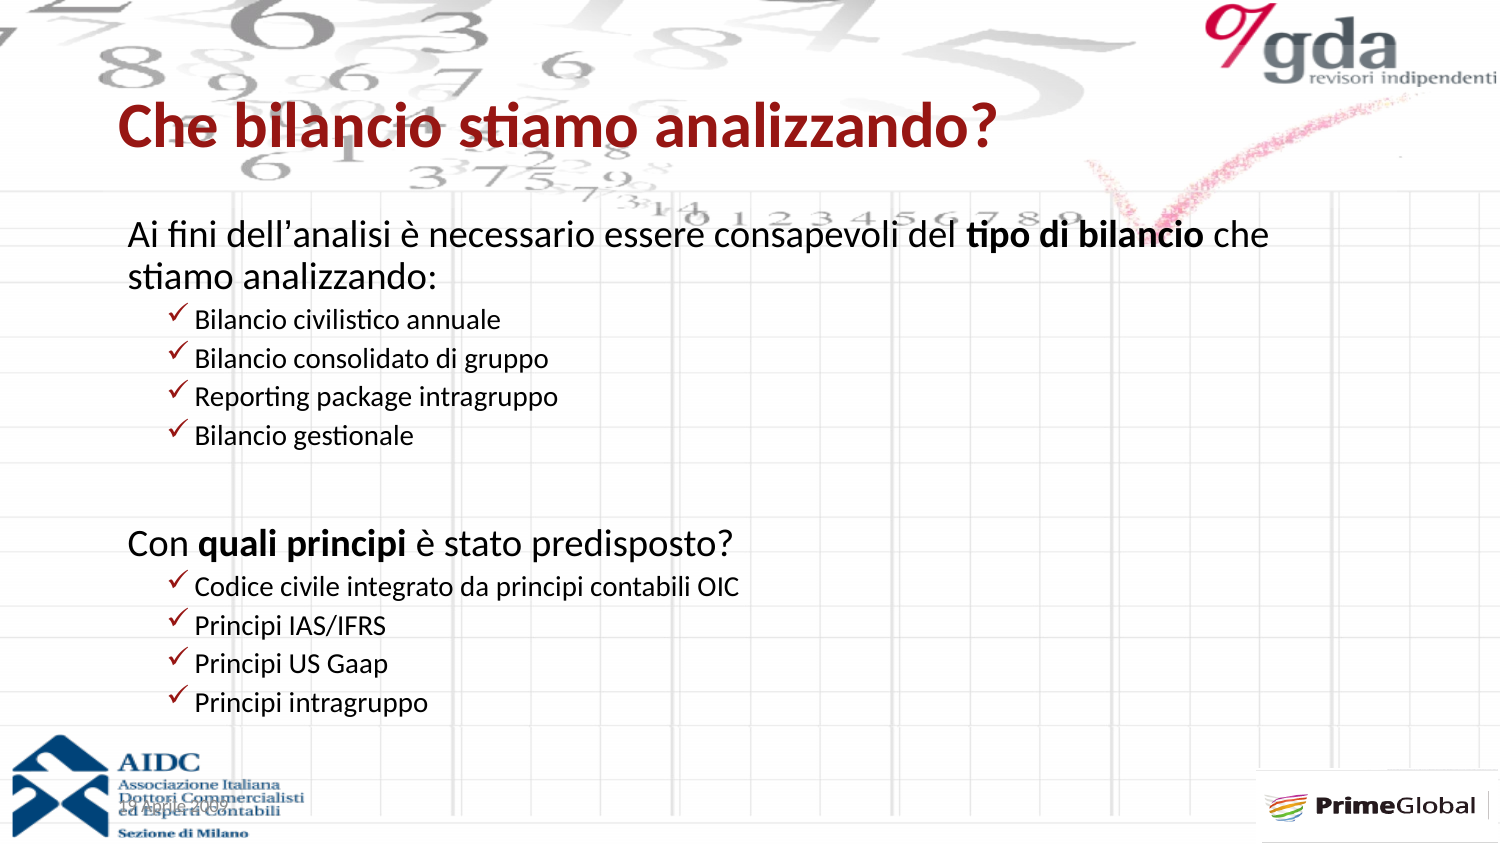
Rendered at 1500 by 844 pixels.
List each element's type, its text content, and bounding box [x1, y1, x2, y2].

picture [0, 0, 1500, 844]
list Ai fini dell’analisi è necessario essere consapevoli del tipo di bilancio che stiamo analizzando: Bilancio civilistico annuale Bilancio consolidato di gruppo Reporting package intragruppo Bilancio gestionale Con quali principi è stato predisposto? Codice civile integrato da principi contabili OIC Principi IAS/IFRS Principi US Gaap Principi intragruppo [112, 206, 1388, 732]
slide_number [103, 782, 441, 827]
title Che bilancio stiamo analizzando? [103, 44, 1397, 208]
